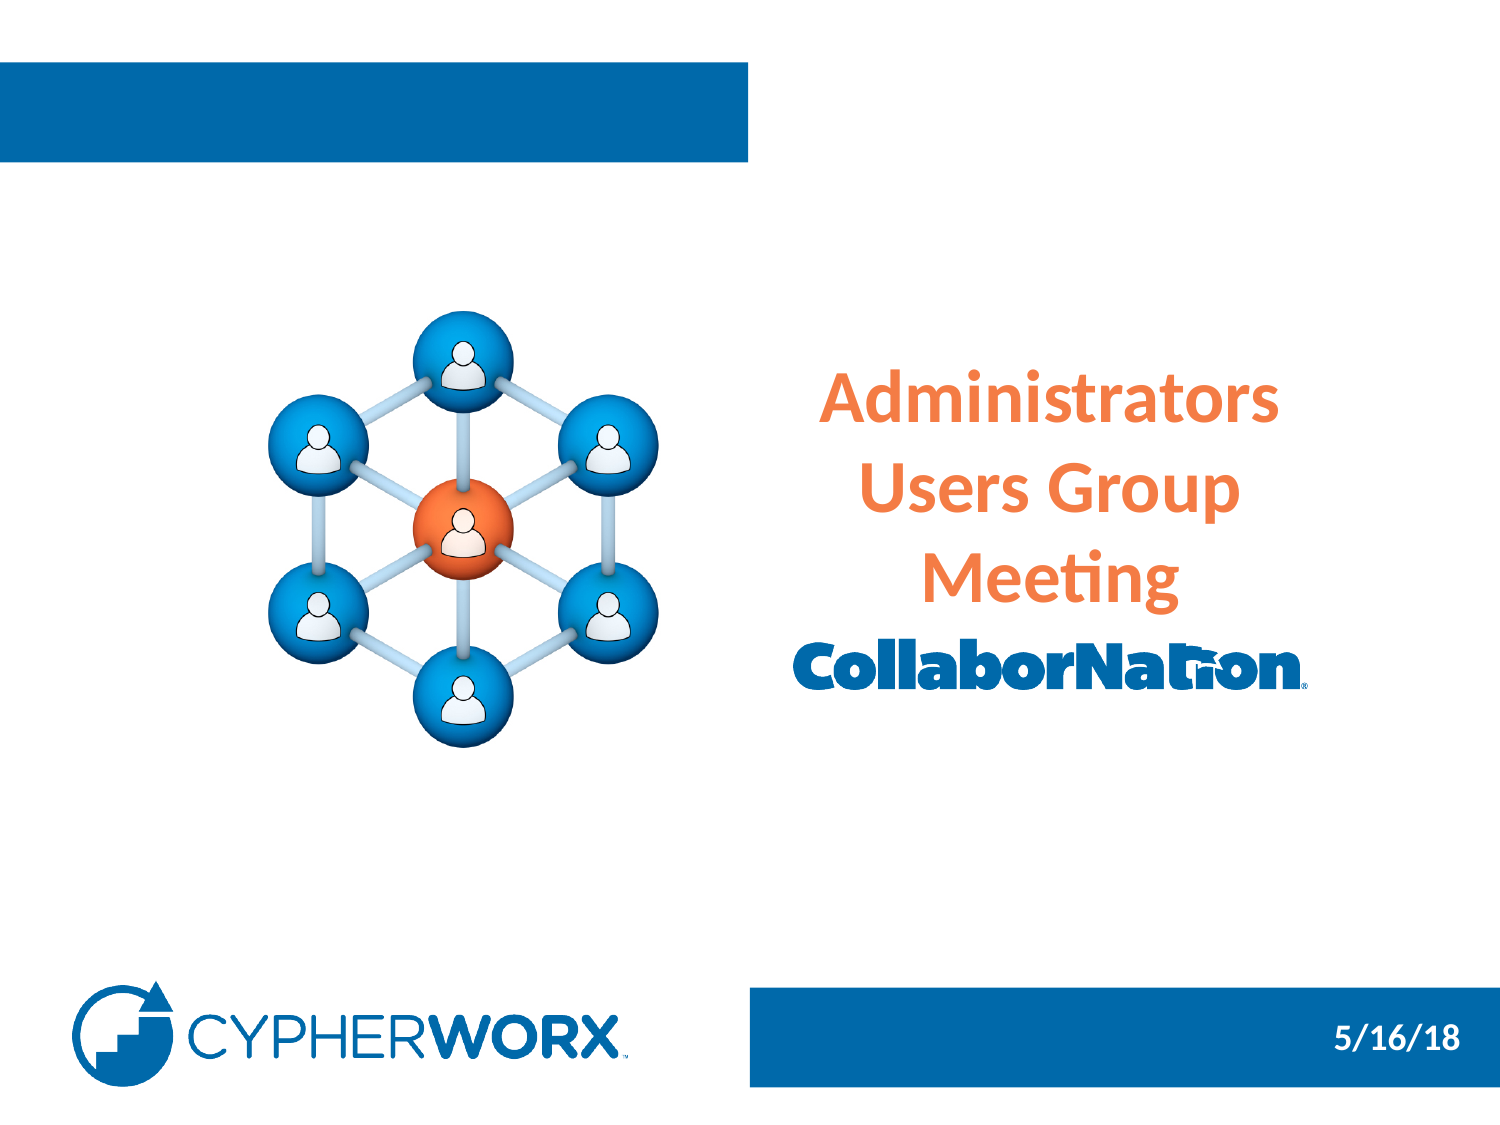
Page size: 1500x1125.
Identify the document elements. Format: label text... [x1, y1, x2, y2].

picture [792, 638, 1308, 690]
text_box Administrators Users Group Meeting [804, 339, 1296, 625]
picture [216, 282, 710, 776]
picture [72, 980, 628, 1087]
text_box 5/16/18 [1318, 1005, 1476, 1066]
